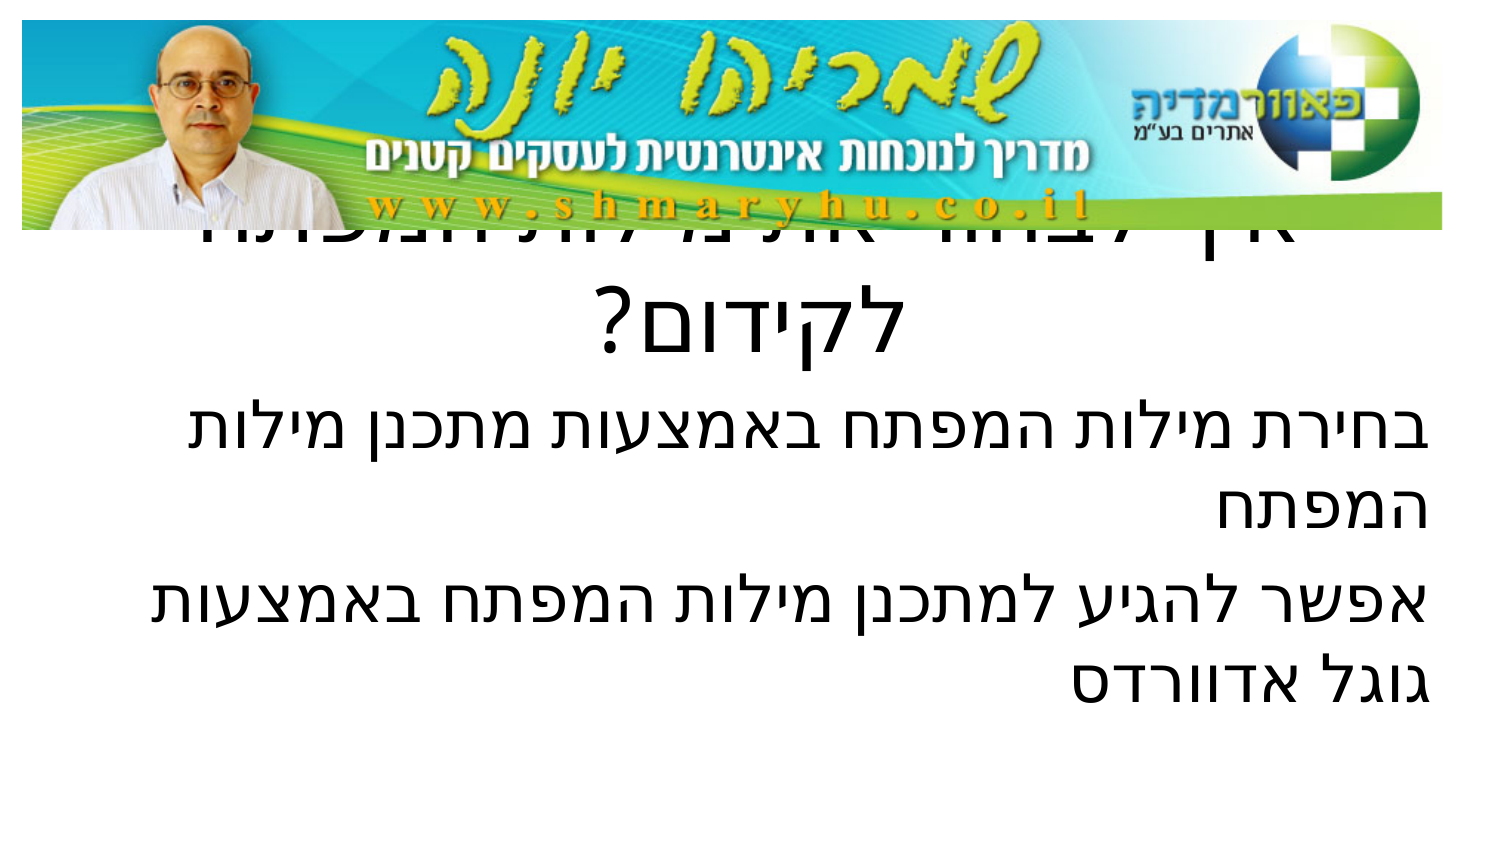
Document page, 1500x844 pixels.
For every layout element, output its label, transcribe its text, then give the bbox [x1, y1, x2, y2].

title איך לבחור את מילות המפתח לקידום? [112, 256, 1388, 374]
picture [21, 19, 1500, 230]
subtitle בחירת מילות המפתח באמצעות מתכנן מילות המפתח אפשר להגיע למתכנן מילות המפתח באמצעות גוגל אדוורדס [112, 374, 1447, 777]
